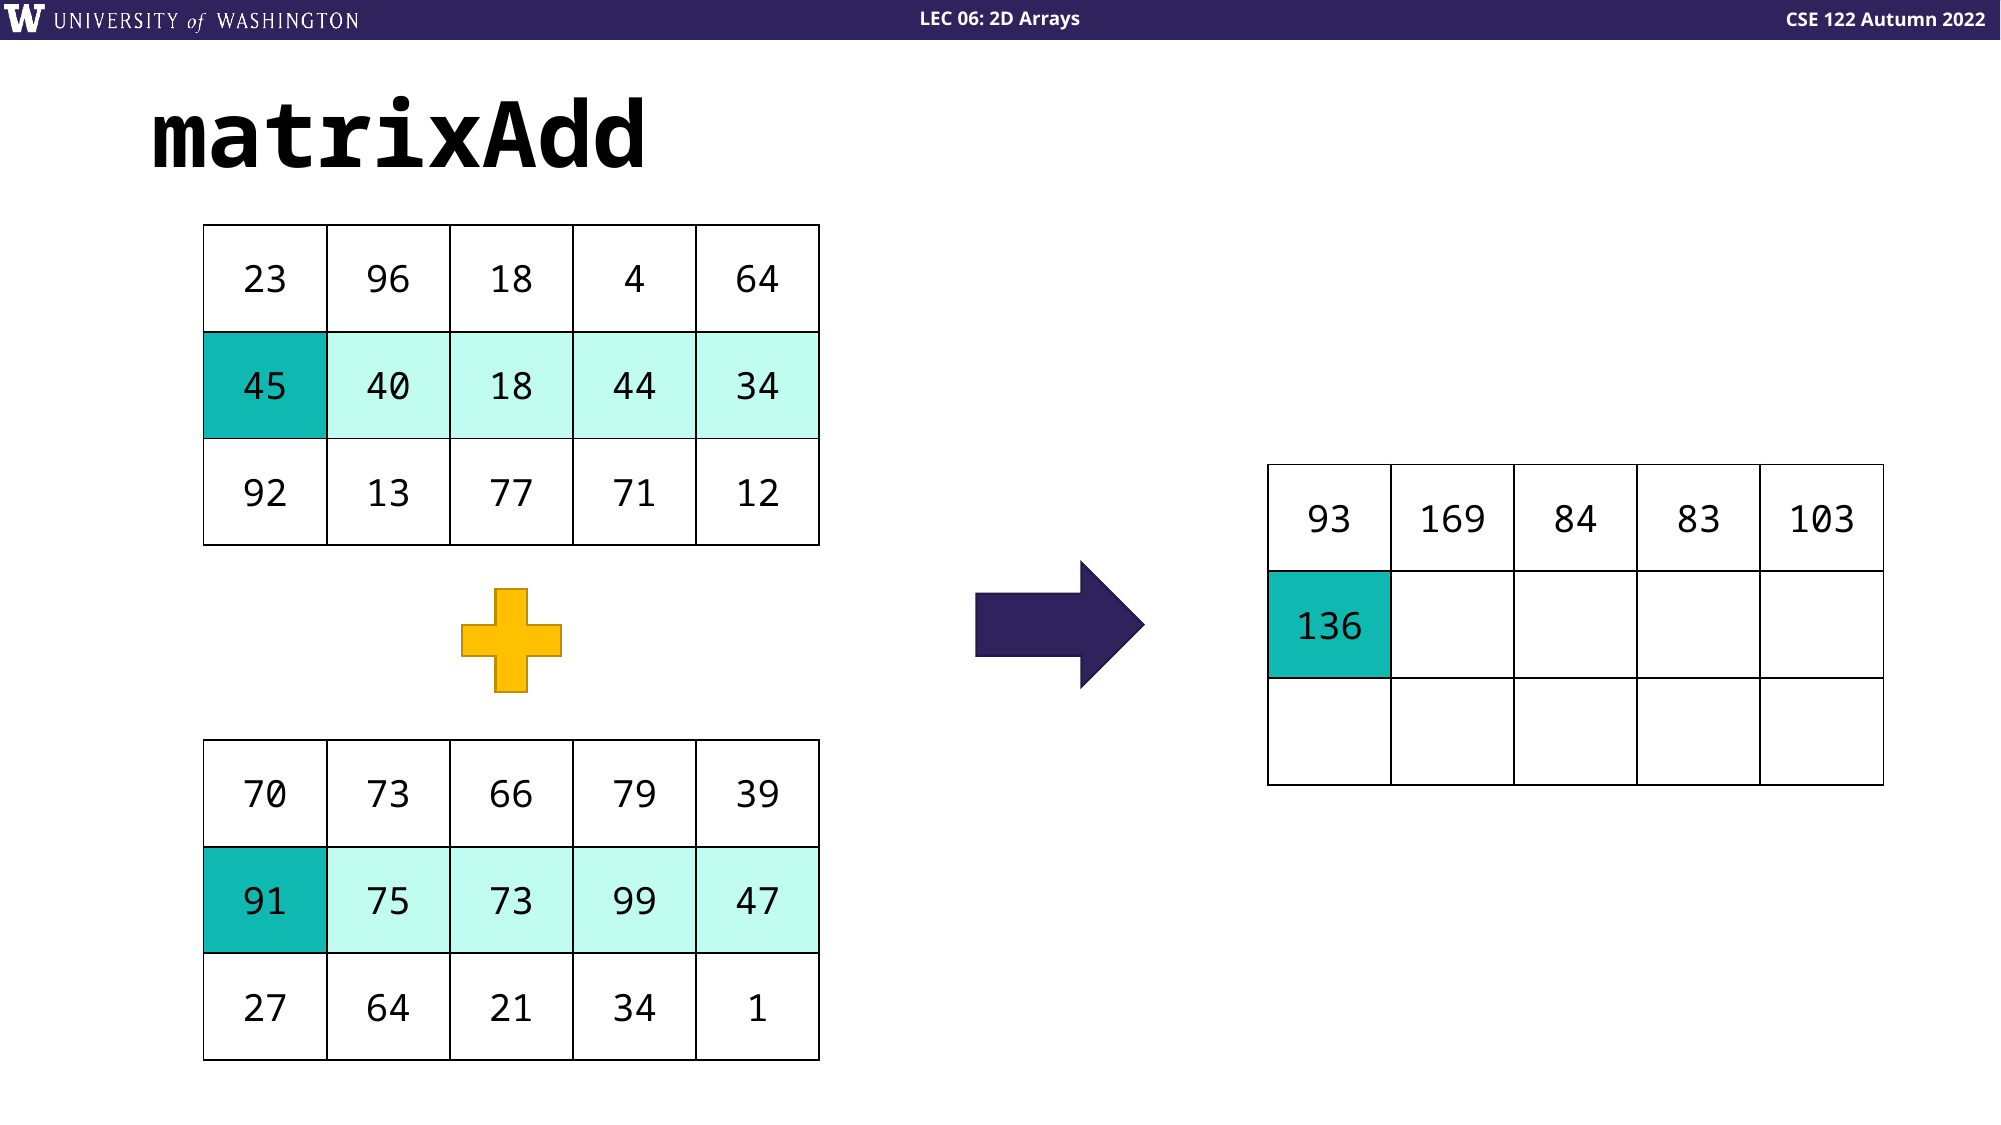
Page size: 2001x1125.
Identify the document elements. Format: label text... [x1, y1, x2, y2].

table_cell 13 [328, 439, 449, 544]
table_header 93 [1269, 465, 1390, 570]
picture [4, 4, 358, 33]
table_cell 136 [1269, 572, 1390, 677]
table_cell 12 [697, 439, 818, 544]
table_cell 18 [451, 333, 572, 438]
table_header 64 [697, 226, 818, 331]
text_box [975, 560, 1145, 690]
table_header 66 [451, 741, 572, 846]
table_cell [1392, 572, 1513, 677]
table_cell 77 [451, 439, 572, 544]
table_cell 92 [204, 439, 326, 544]
table_header 70 [204, 741, 326, 846]
table_header 23 [204, 226, 326, 331]
table_header 169 [1392, 465, 1513, 570]
table_cell 99 [574, 848, 695, 952]
table_cell 44 [574, 333, 695, 438]
table_header 73 [328, 741, 449, 846]
table_cell 73 [451, 848, 572, 952]
table_cell 64 [328, 954, 449, 1059]
table_cell [1638, 572, 1759, 677]
table_cell 75 [328, 848, 449, 952]
table_header 103 [1761, 465, 1883, 570]
table_cell [1515, 679, 1636, 784]
table_cell [1761, 572, 1883, 677]
table_cell 40 [328, 333, 449, 438]
text_box [461, 588, 562, 693]
table_header 4 [574, 226, 695, 331]
table_cell 71 [574, 439, 695, 544]
table_cell 27 [204, 954, 326, 1059]
table_cell 47 [697, 848, 818, 952]
table_header 39 [697, 741, 818, 846]
table_cell 1 [697, 954, 818, 1059]
table_header 79 [574, 741, 695, 846]
table_cell [1515, 572, 1636, 677]
table_cell [1392, 679, 1513, 784]
table_header 18 [451, 226, 572, 331]
table_cell [1638, 679, 1759, 784]
table_header 83 [1638, 465, 1759, 570]
table_cell [1269, 679, 1390, 784]
table_cell 21 [451, 954, 572, 1059]
table_cell 91 [204, 848, 326, 952]
table_cell 34 [574, 954, 695, 1059]
table_cell 45 [204, 333, 326, 438]
table_header 84 [1515, 465, 1636, 570]
table_cell 34 [697, 333, 818, 438]
table_header 96 [328, 226, 449, 331]
table_cell [1761, 679, 1883, 784]
title matrixAdd [137, 74, 1863, 200]
